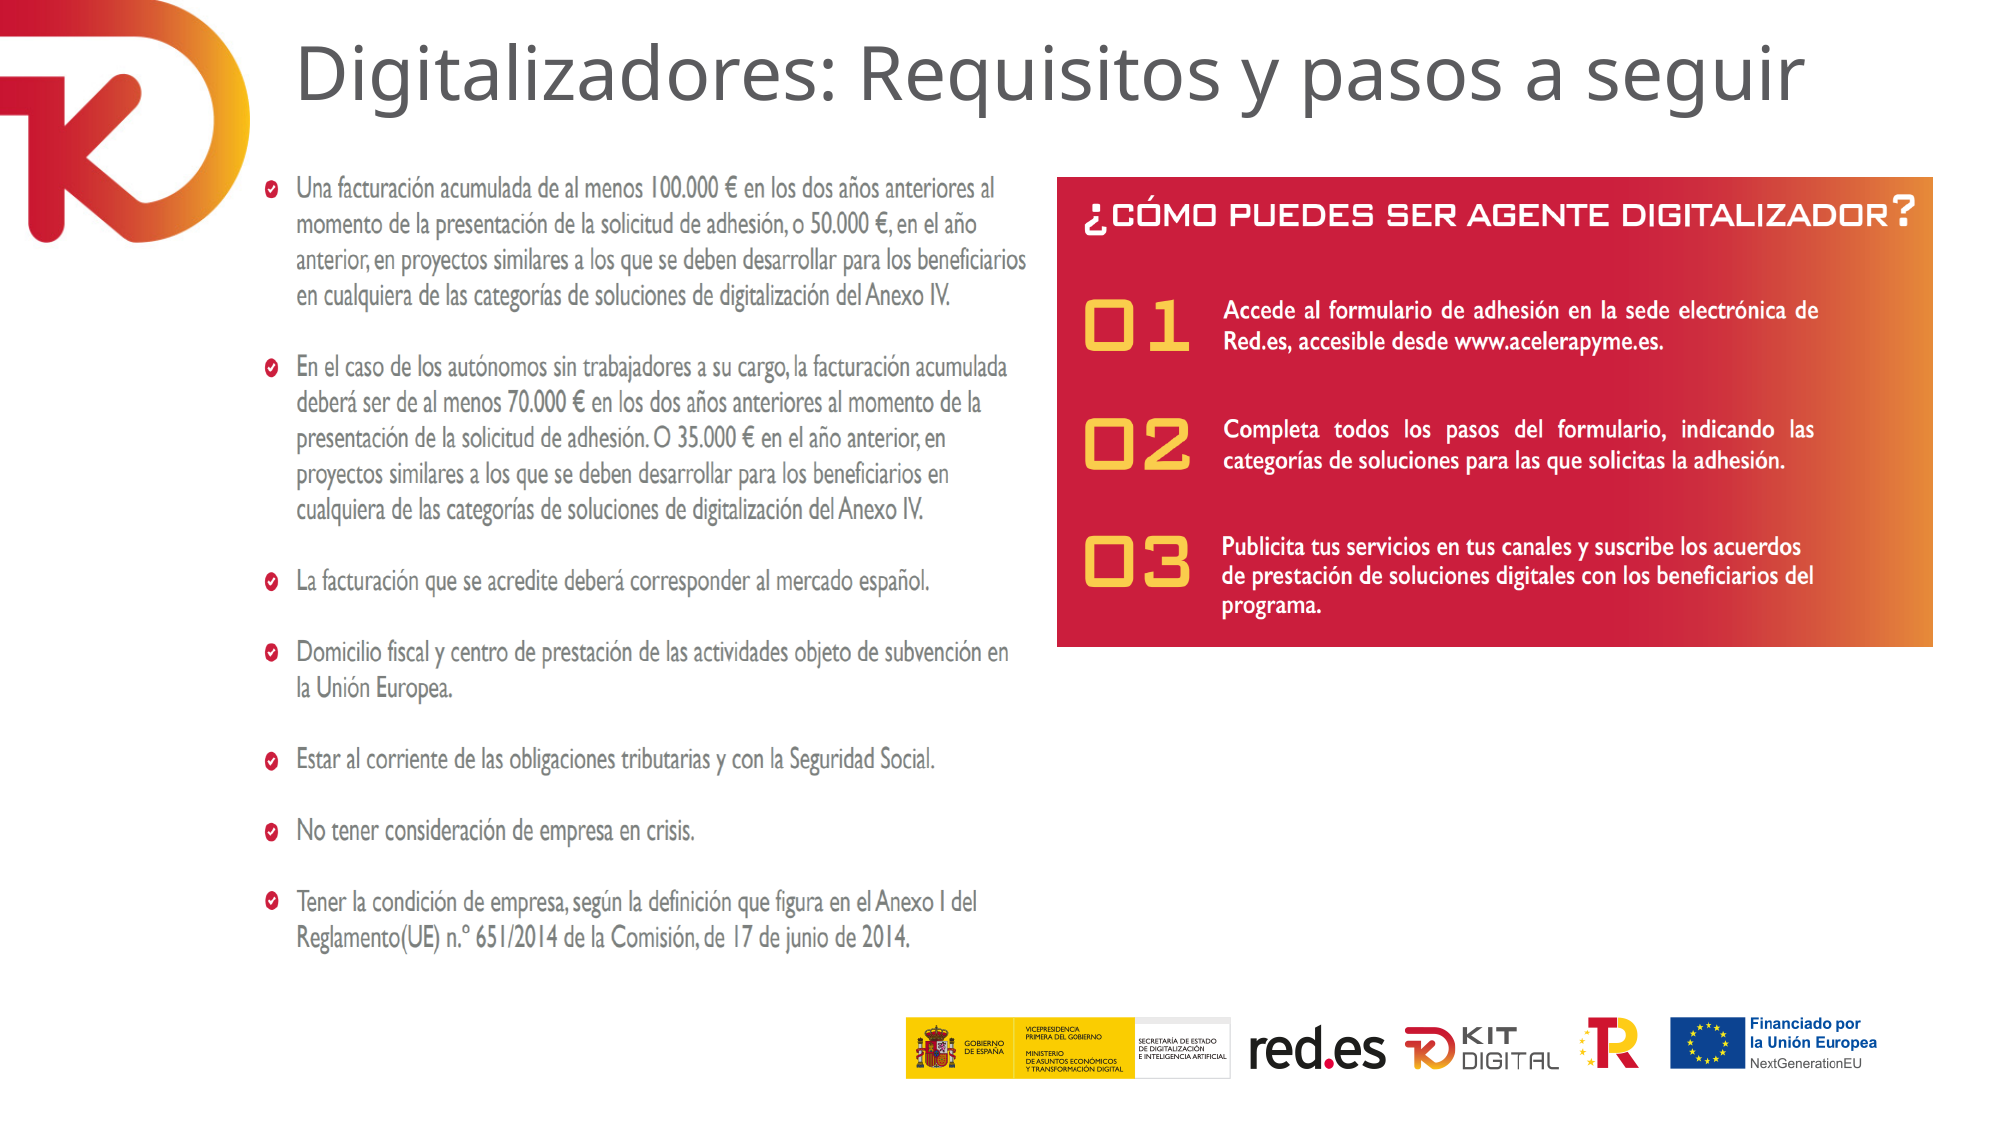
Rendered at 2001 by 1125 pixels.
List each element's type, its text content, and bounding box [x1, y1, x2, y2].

picture [0, 0, 2000, 1125]
title Digitalizadores: Requisitos y pasos a seguir [279, 0, 1863, 153]
